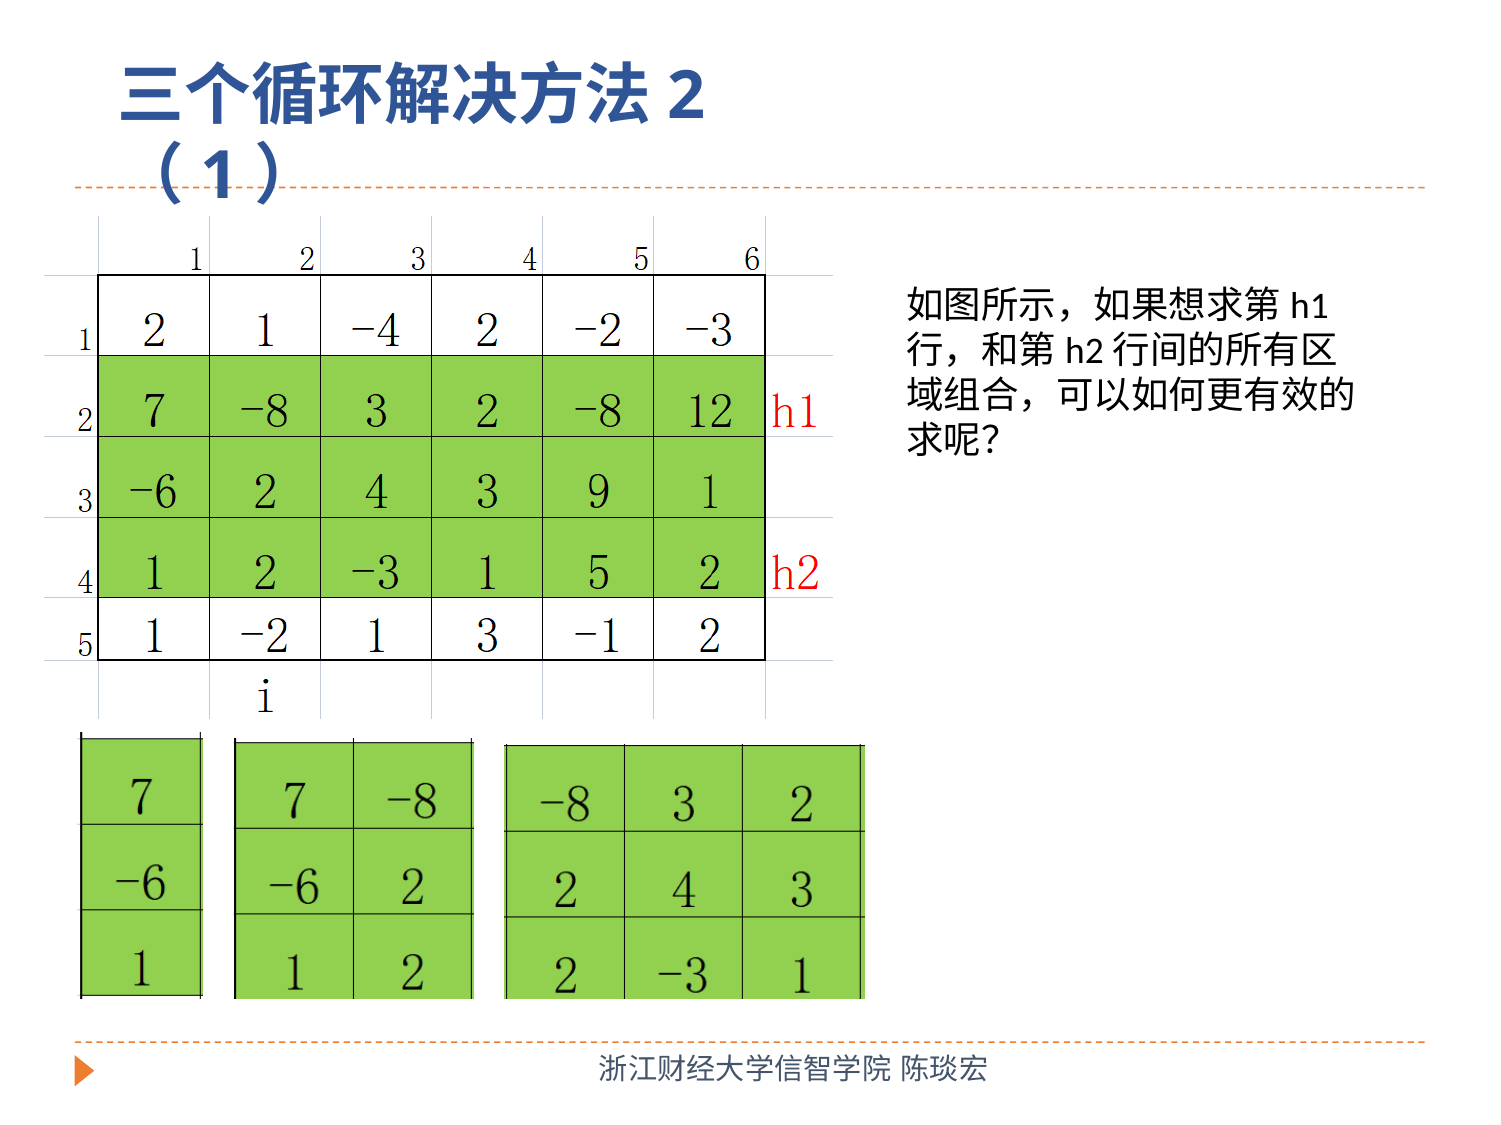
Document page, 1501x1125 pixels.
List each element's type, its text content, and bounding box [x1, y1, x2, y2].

picture [233, 738, 474, 999]
picture [504, 744, 865, 999]
picture [44, 216, 833, 719]
text_box 如图所示，如果想求第h1行，和第h2行间的所有区域组合，可以如何更有效的求呢？ [891, 273, 1384, 468]
footer 浙江财经大学信智学院 陈琰宏 [496, 1042, 1004, 1103]
slide_number [1059, 1042, 1398, 1103]
picture [77, 732, 203, 999]
text_box 三个循环解决方法2（1） [102, 44, 835, 219]
